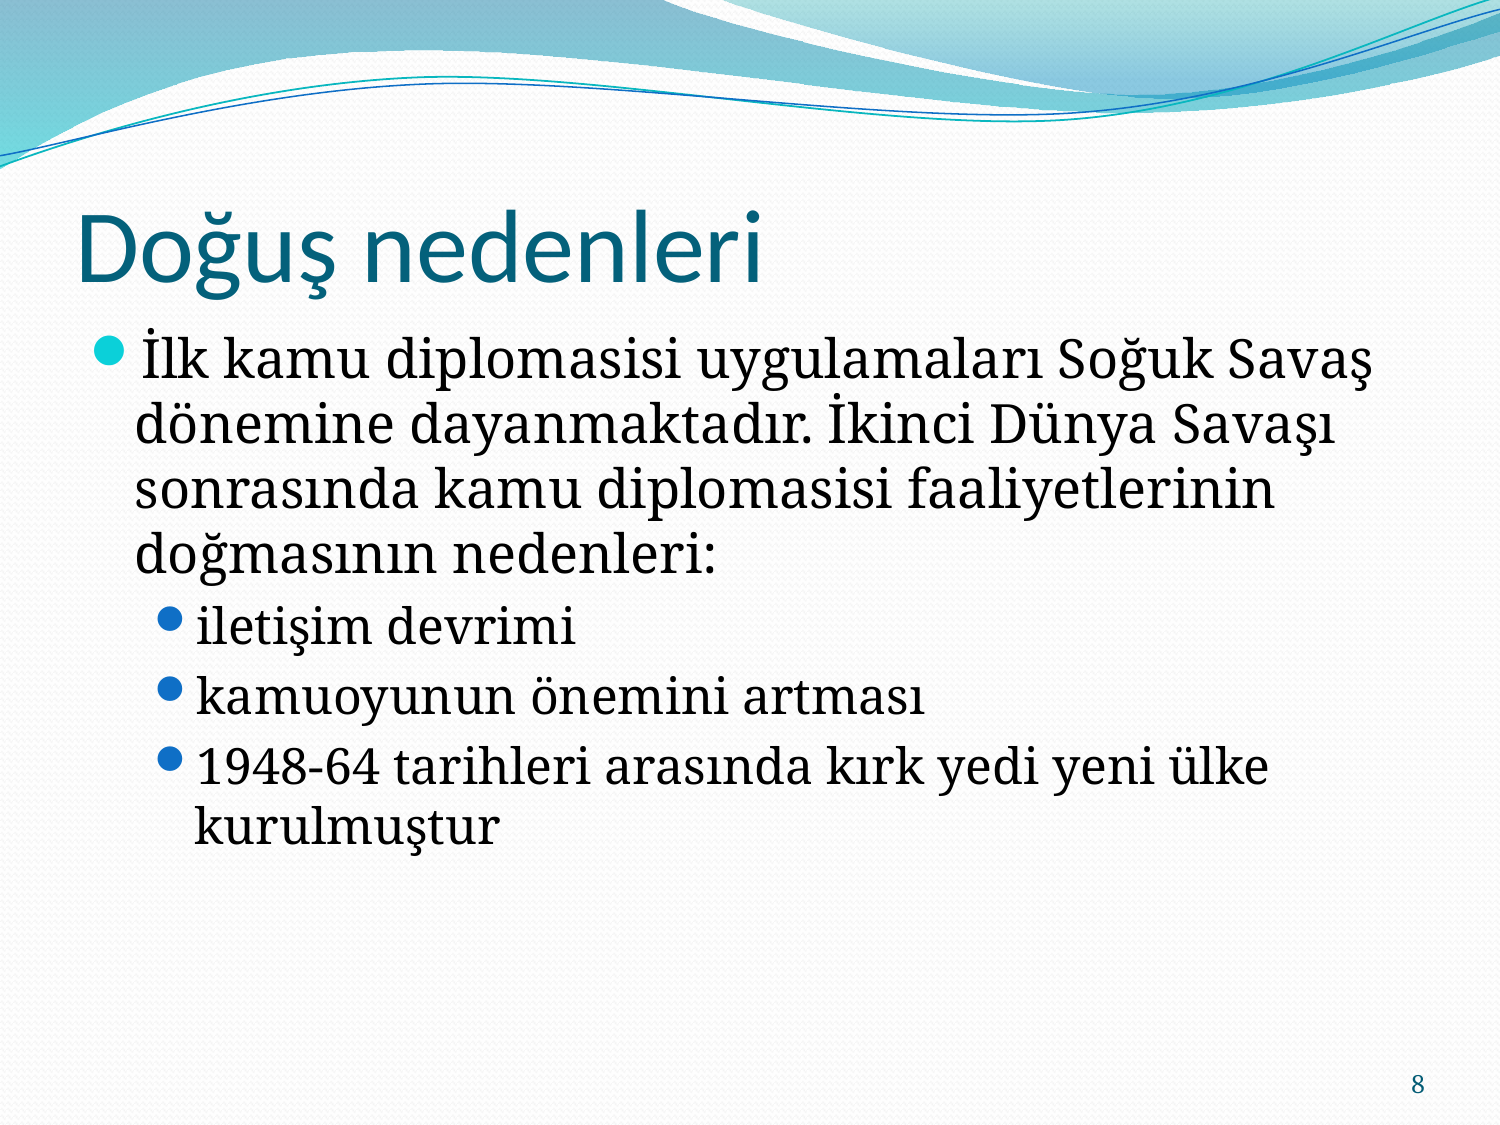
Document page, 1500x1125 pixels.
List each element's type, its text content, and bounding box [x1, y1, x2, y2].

slide_number 8 [1299, 1042, 1425, 1103]
list İlk kamu diplomasisi uygulamaları Soğuk Savaş dönemine dayanmaktadır. İkinci Dünya Savaşı sonrasında kamu diplomasisi faaliyetlerinin doğmasının nedenleri: iletişim devrimi kamuoyunun önemini artması 1948-64 tarihleri arasında kırk yedi yeni ülke kurulmuştur [75, 317, 1425, 1038]
title Doğuş nedenleri [75, 115, 1425, 303]
